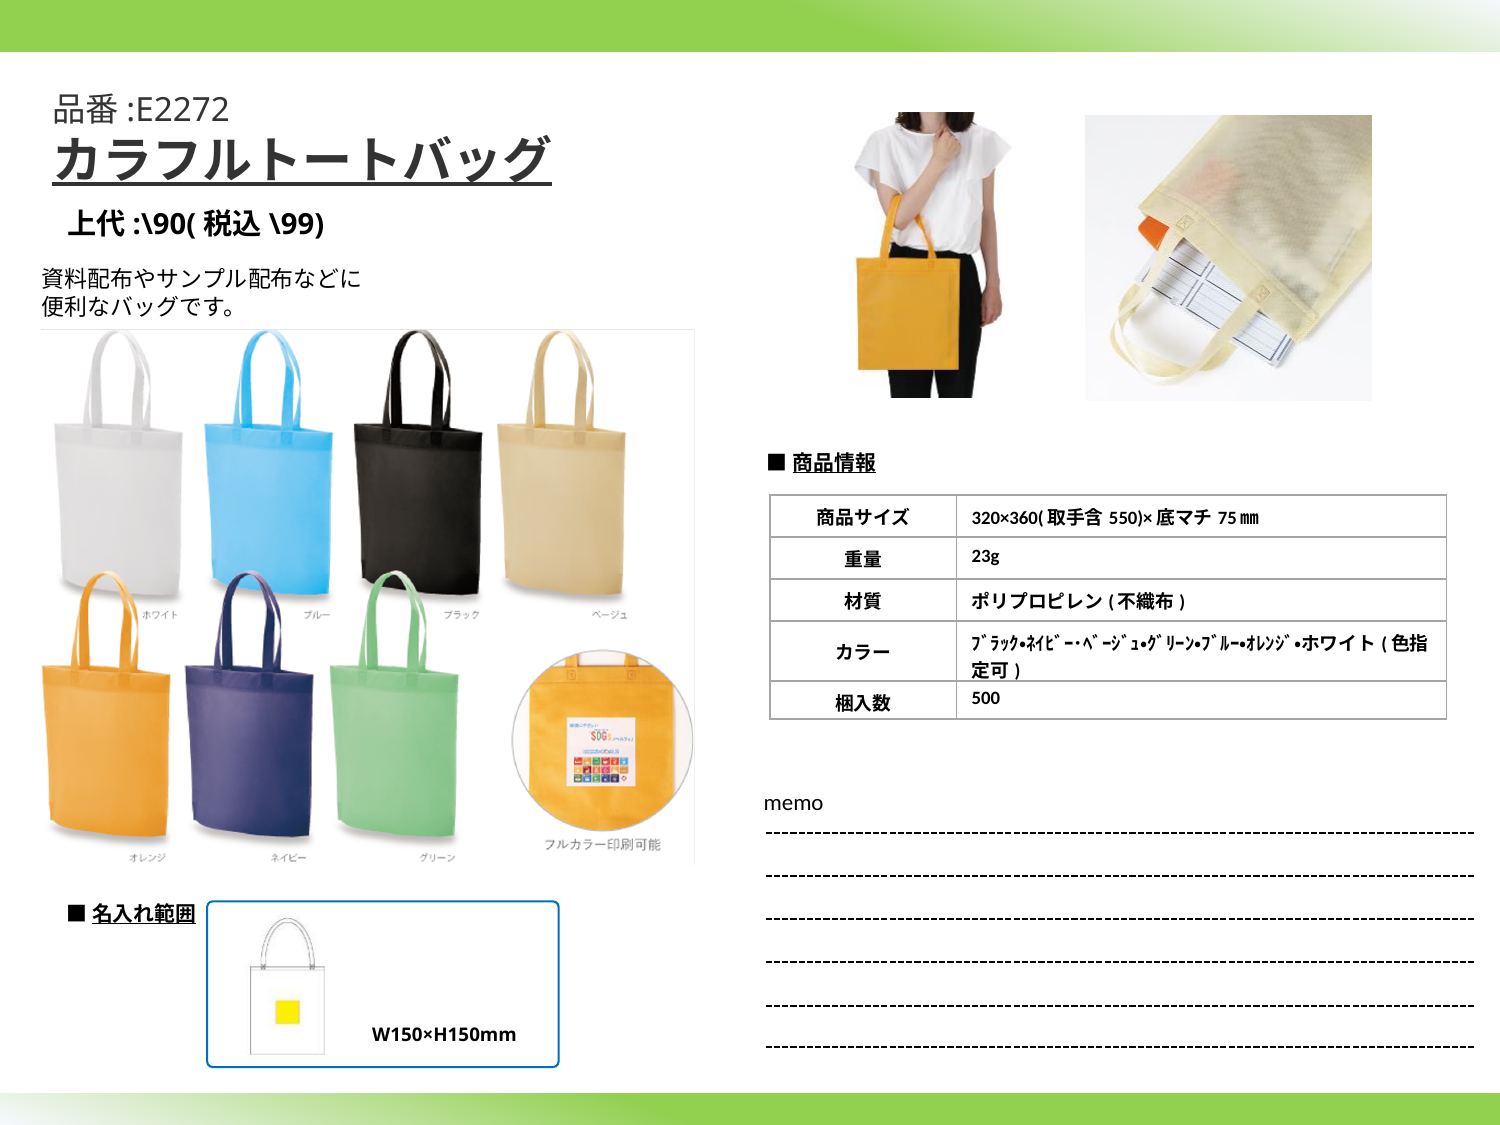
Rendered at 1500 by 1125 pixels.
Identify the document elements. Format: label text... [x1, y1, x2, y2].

table_cell 500 [957, 682, 1446, 718]
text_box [748, 779, 1475, 1047]
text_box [207, 901, 559, 1068]
text_box [0, 1093, 1500, 1125]
text_box 上代:\90(税込\99) [52, 198, 340, 249]
table_cell 23g [957, 538, 1446, 578]
text_box ■商品情報 [752, 441, 891, 482]
table_cell 梱入数 [771, 682, 956, 718]
table_cell ﾌﾞﾗｯｸ・ﾈｲﾋﾞｰ･ﾍﾞｰｼﾞｭ・ｸﾞﾘｰﾝ・ﾌﾞﾙｰ・ｵﾚﾝｼﾞ・ホワイト(色指定可) [957, 622, 1446, 680]
picture [1085, 115, 1372, 401]
text_box 資料配布やサンプル配布などに 便利なバッグです。 [27, 257, 378, 328]
table_cell 材質 [771, 580, 956, 620]
text_box [0, 0, 1500, 52]
table_cell 重量 [771, 538, 956, 578]
table_header 320×360(取手含550)×底マチ75㎜ [957, 496, 1446, 536]
picture [41, 328, 695, 866]
picture [793, 112, 1079, 398]
text_box 品番:E2272 カラフルトートバッグ [37, 81, 668, 196]
table_cell カラー [771, 622, 956, 680]
table_header 商品サイズ [771, 496, 956, 536]
text_box ■名入れ範囲 [51, 893, 211, 933]
table_cell ポリプロピレン(不織布) [957, 580, 1446, 620]
